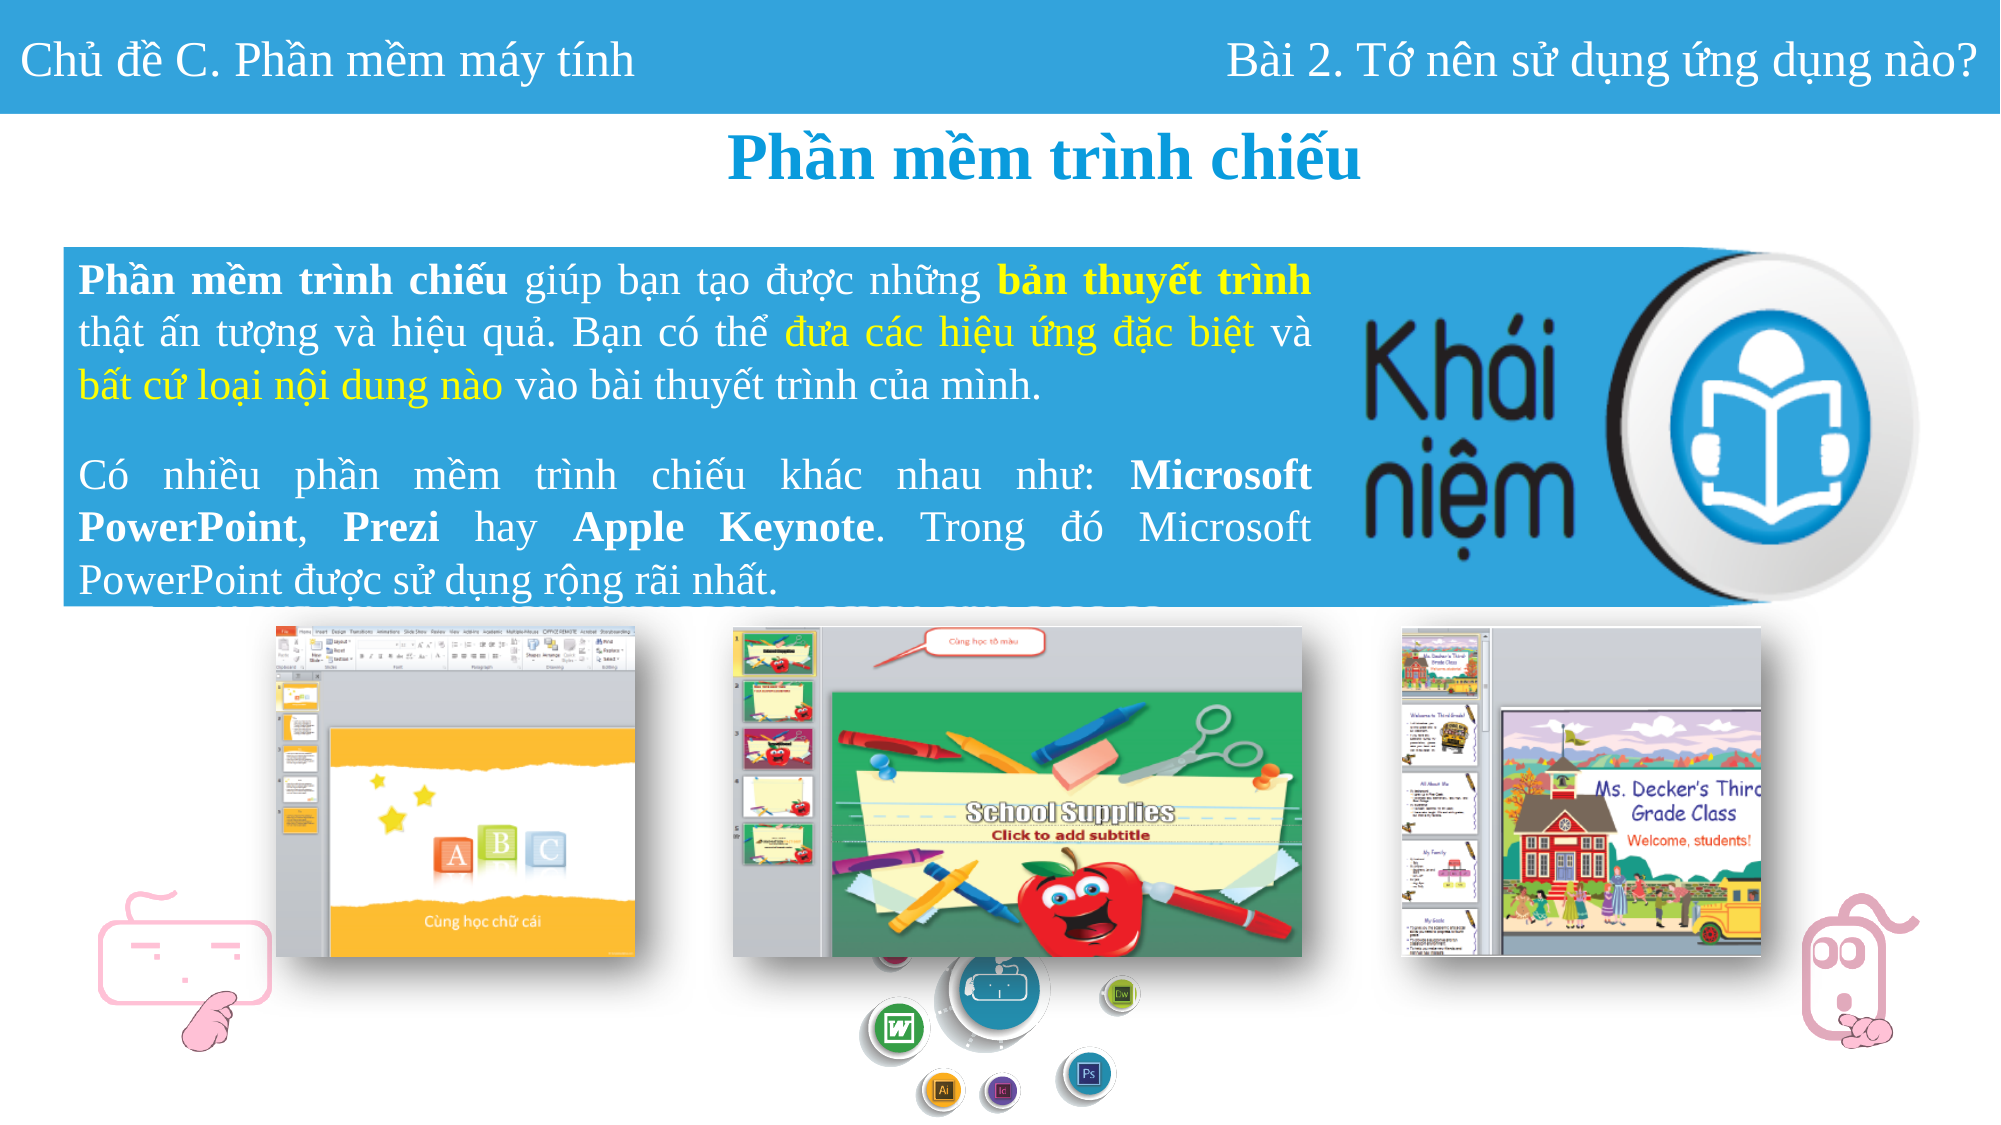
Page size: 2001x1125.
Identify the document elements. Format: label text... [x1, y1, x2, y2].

text_box Chủ đề C. Phần mềm máy tính [5, 19, 714, 94]
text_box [276, 626, 1762, 957]
list Phần mềm trình chiếu [209, 114, 1815, 202]
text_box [63, 246, 1921, 607]
text_box Bài 2. Tớ nên sử dụng ứng dụng nào? [1079, 19, 1994, 94]
